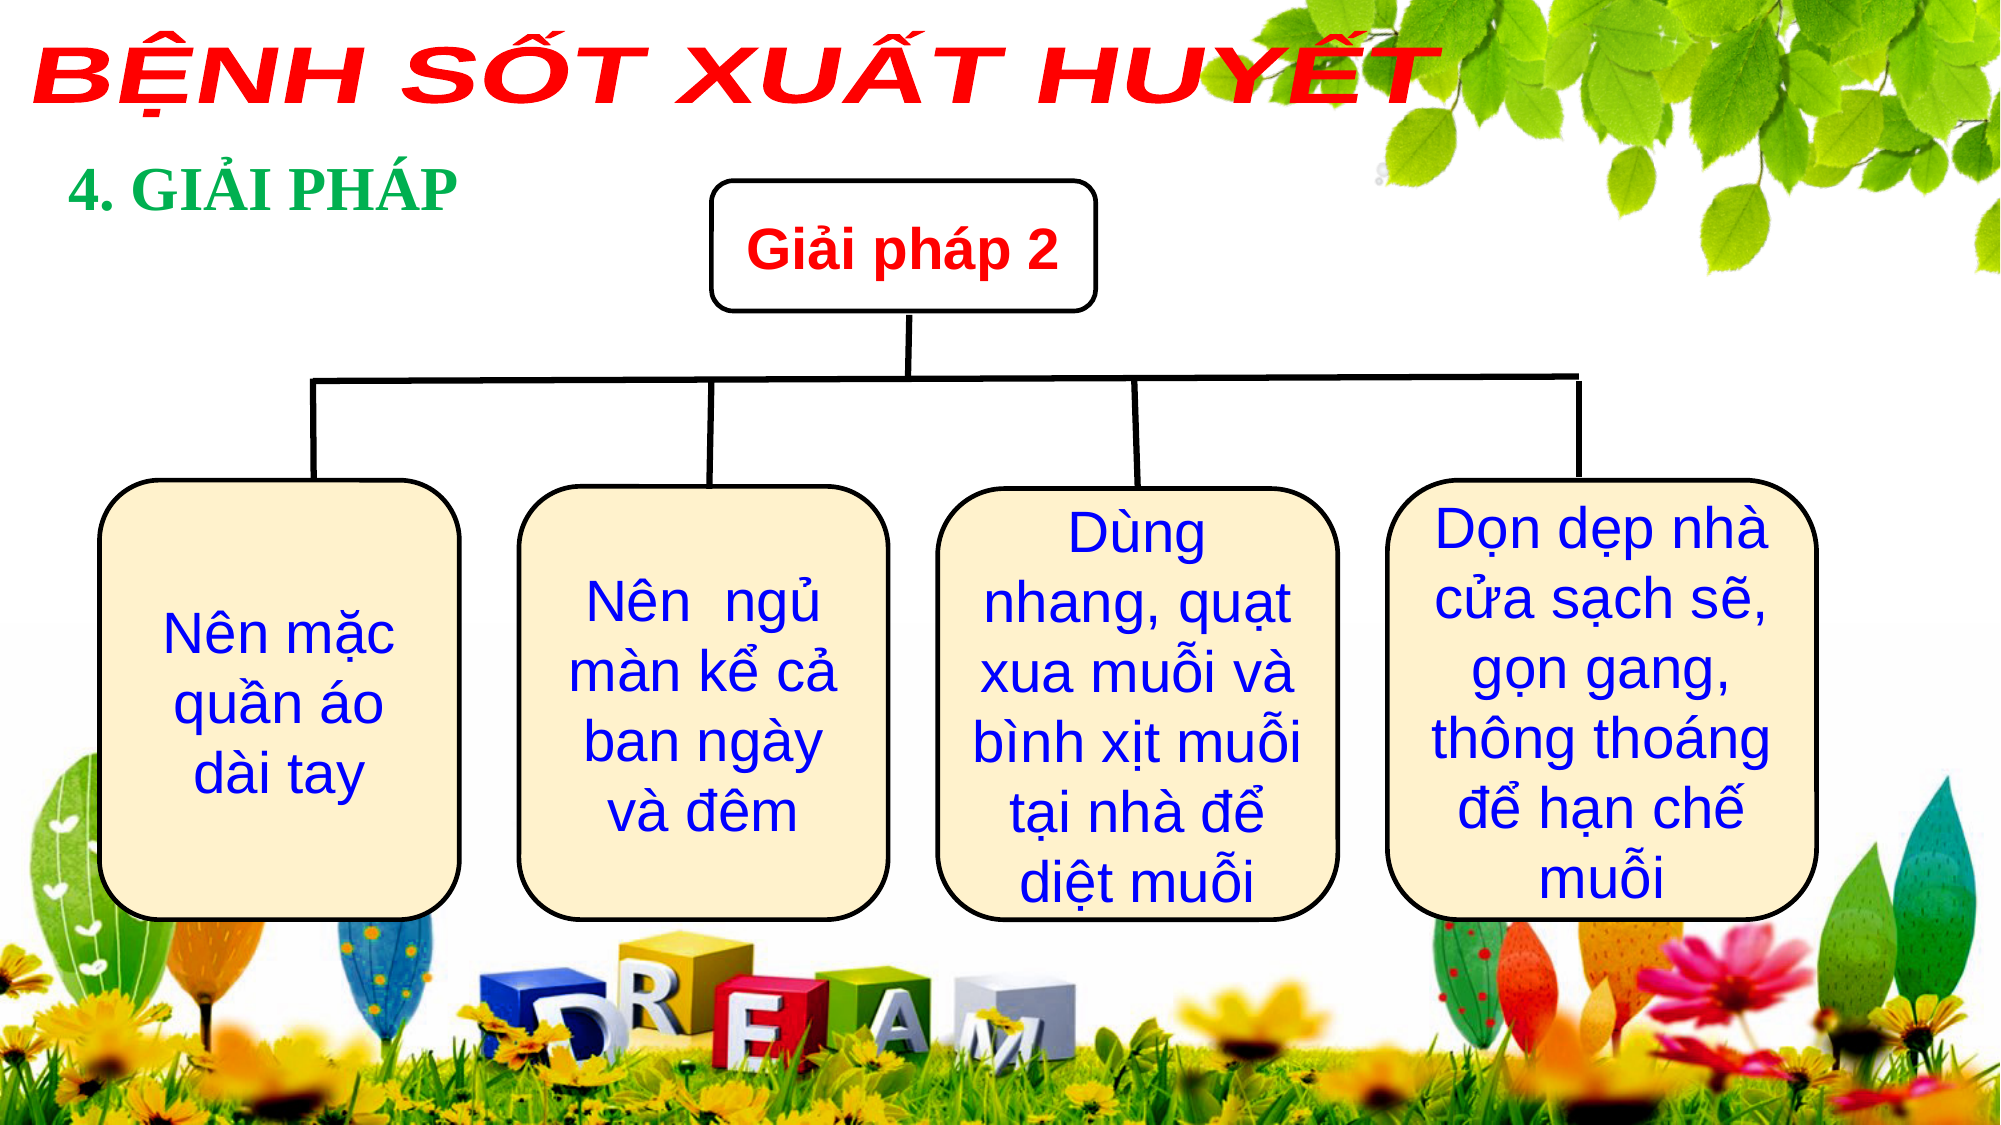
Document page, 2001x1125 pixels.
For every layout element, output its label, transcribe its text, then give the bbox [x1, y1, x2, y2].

text_box 4. GIẢI PHÁP [53, 135, 667, 231]
picture [1144, 0, 2001, 379]
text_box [99, 314, 1817, 920]
picture [0, 624, 2000, 1125]
text_box Giải pháp 2 [710, 179, 1097, 313]
